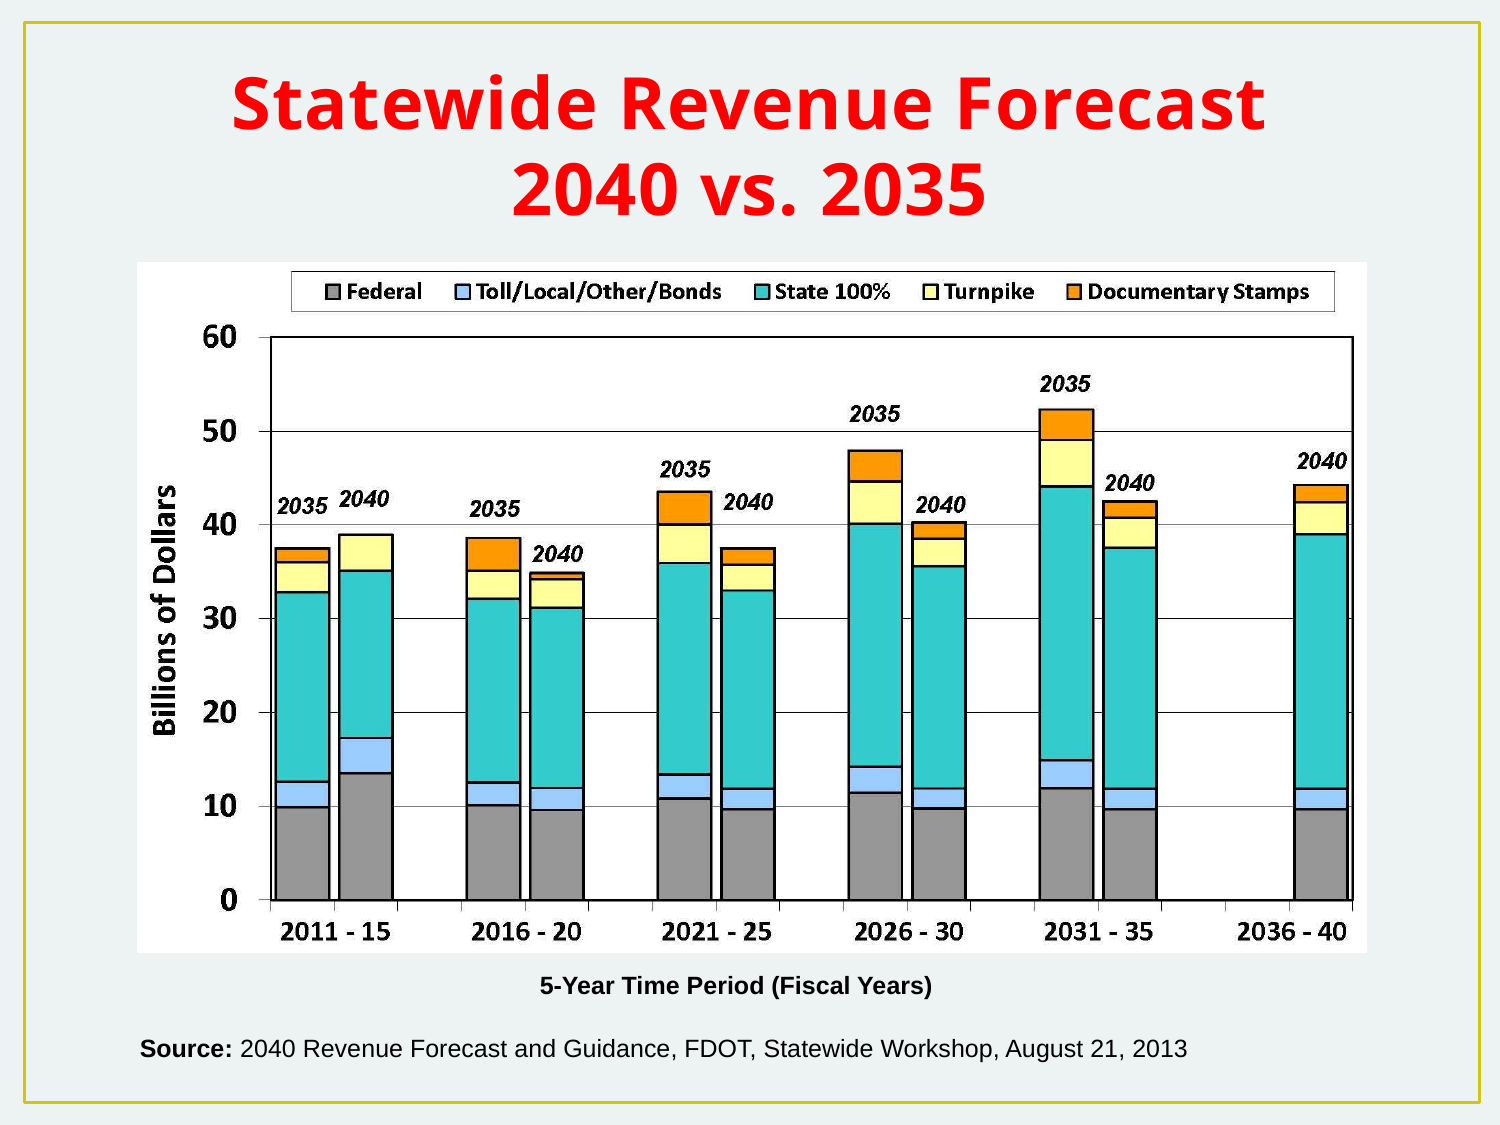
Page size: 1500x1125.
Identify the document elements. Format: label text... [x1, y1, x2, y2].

text_box 5-Year Time Period (Fiscal Years) [525, 965, 1175, 1008]
picture [137, 262, 1368, 953]
text_box Statewide Revenue Forecast 2040 vs. 2035 [74, 50, 1425, 238]
text_box Source: 2040 Revenue Forecast and Guidance, FDOT, Statewide Workshop, August 21, 2013 [125, 1025, 1225, 1070]
